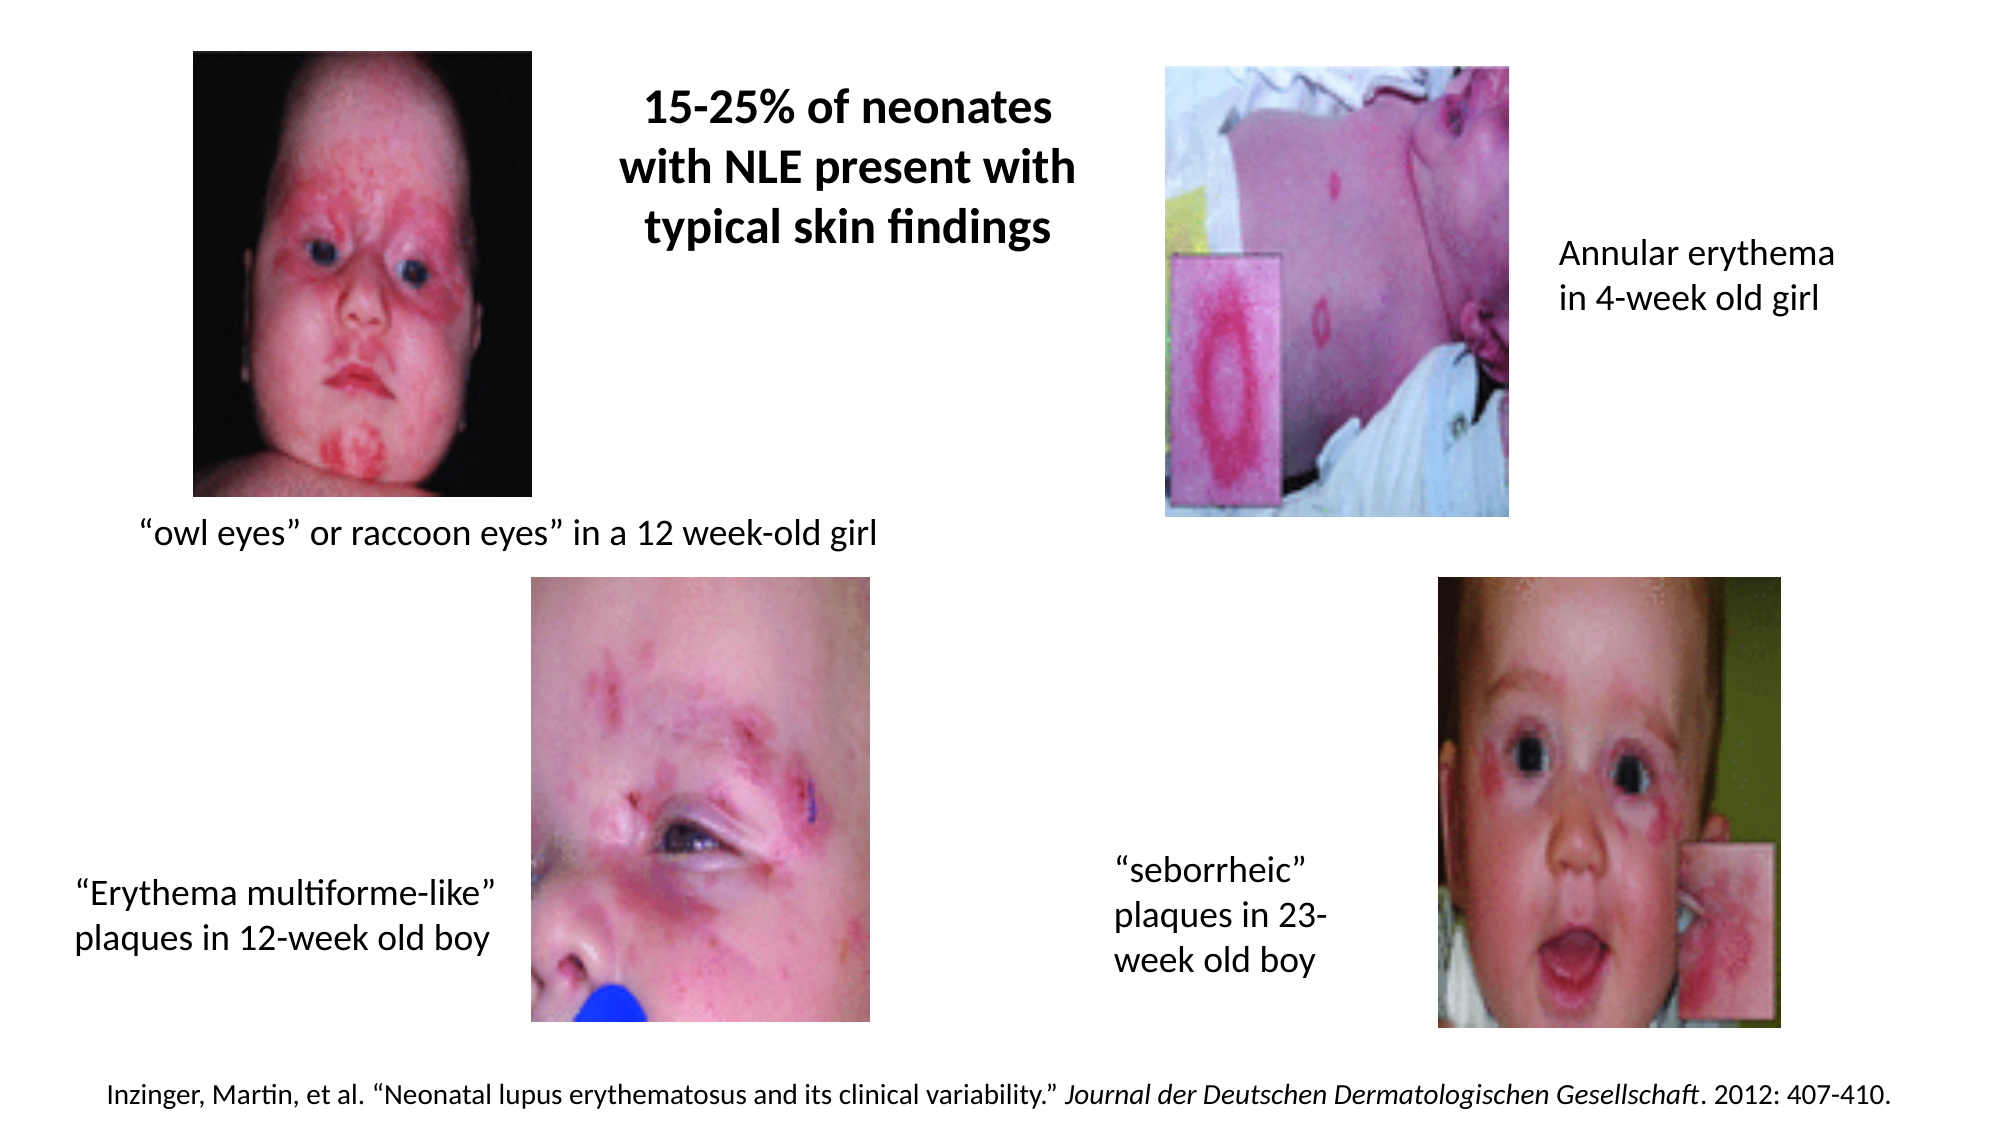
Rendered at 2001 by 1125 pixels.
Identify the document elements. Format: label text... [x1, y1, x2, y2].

picture [531, 577, 870, 1022]
text_box 15-25% of neonates with NLE present with typical skin findings [596, 66, 1100, 261]
text_box “owl eyes” or raccoon eyes” in a 12 week-old girl [123, 500, 894, 561]
text_box Annular erythema in 4-week old girl [1544, 220, 1852, 326]
text_box “Erythema multiforme-like” plaques in 12-week old boy [59, 860, 531, 966]
text_box Inzinger, Martin, et al. “Neonatal lupus erythematosus and its clinical variability.” Journal der Deutschen Dermatologischen Gesellschaft. 2012: 407-410. [91, 1067, 1925, 1118]
picture [1165, 66, 1509, 517]
picture [193, 51, 532, 497]
text_box “seborrheic” plaques in 23-week old boy [1099, 837, 1372, 988]
picture [1438, 577, 1781, 1028]
